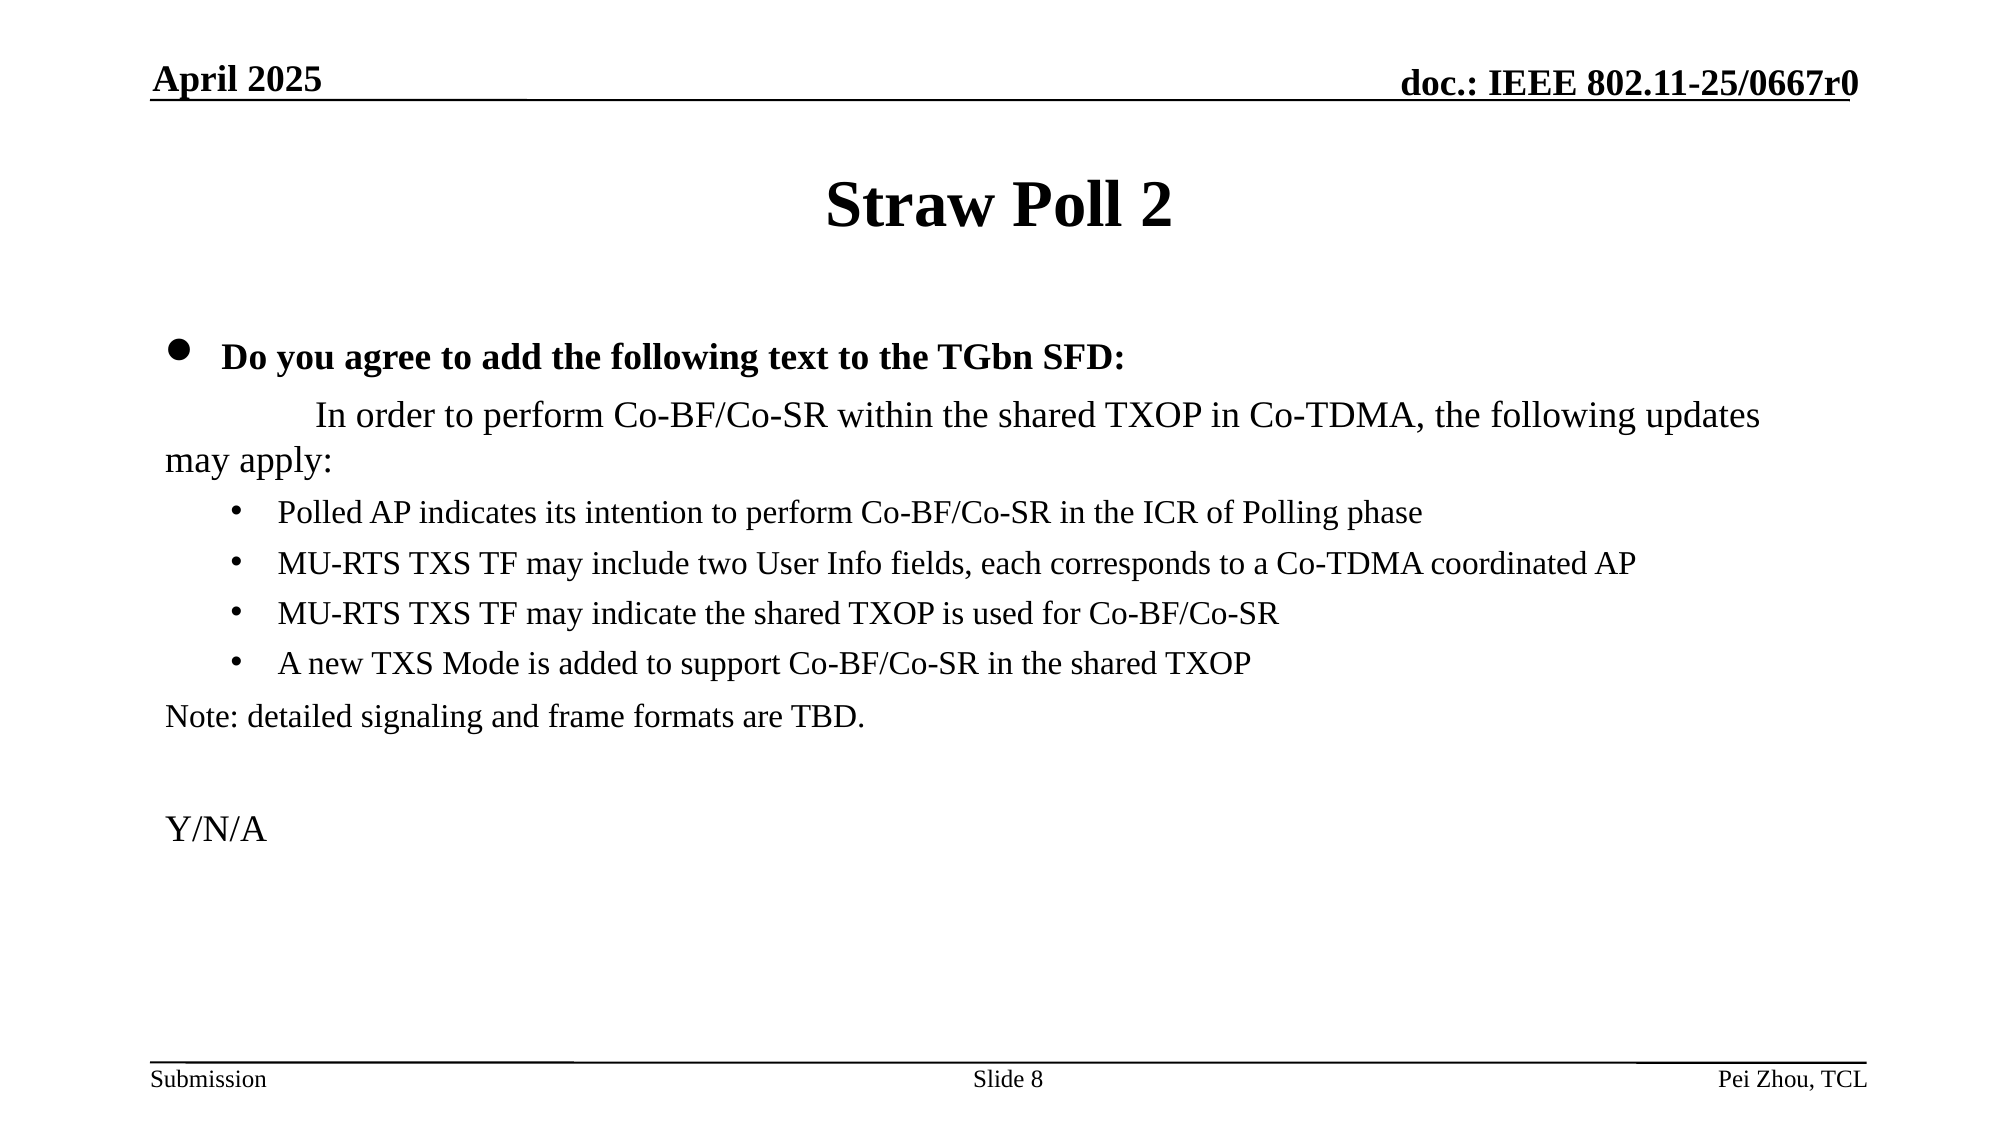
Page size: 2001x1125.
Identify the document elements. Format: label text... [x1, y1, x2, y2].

list Do you agree to add the following text to the TGbn SFD: In order to perform Co-BF/Co-SR within the shared TXOP in Co-TDMA, the following updates may apply: Polled AP indicates its intention to perform Co-BF/Co-SR in the ICR of Polling phase MU-RTS TXS TF may include two User Info fields, each corresponds to a Co-TDMA coordinated AP MU-RTS TXS TF may indicate the shared TXOP is used for Co-BF/Co-SR A new TXS Mode is added to support Co-BF/Co-SR in the shared TXOP Note: detailed signaling and frame formats are TBD. Y/N/A [149, 324, 1850, 1000]
title Straw Poll 2 [149, 112, 1850, 288]
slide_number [152, 54, 563, 100]
slide_number Slide 8 [950, 1061, 1067, 1123]
footer Pei Zhou, TCL [1171, 1061, 1869, 1093]
